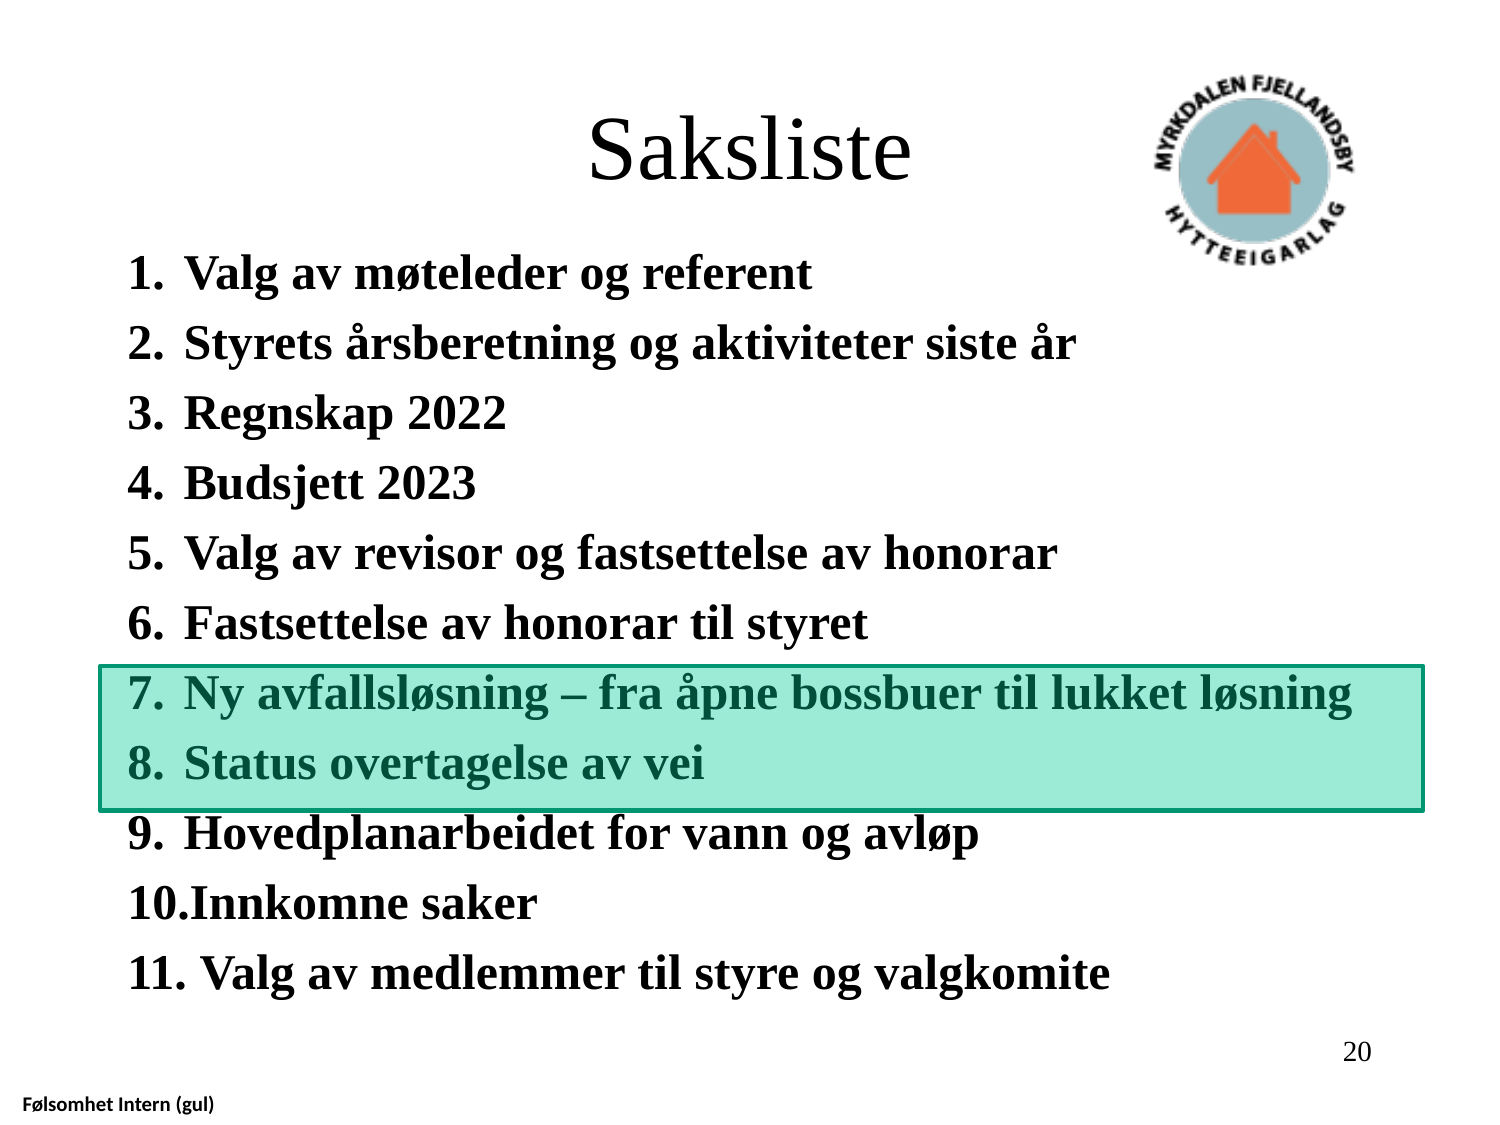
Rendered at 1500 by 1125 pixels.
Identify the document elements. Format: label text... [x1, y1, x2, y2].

list Valg av møteleder og referent Styrets årsberetning og aktiviteter siste år Regnskap 2022 Budsjett 2023 Valg av revisor og fastsettelse av honorar Fastsettelse av honorar til styret Ny avfallsløsning – fra åpne bossbuer til lukket løsning Status overtagelse av vei Hovedplanarbeidet for vann og avløp Innkomne saker Valg av medlemmer til styre og valgkomite [112, 231, 1388, 664]
picture [1139, 60, 1368, 280]
list Valg av møteleder og referent Styrets årsberetning og aktiviteter siste år Regnskap 2022 Budsjett 2023 Valg av revisor og fastsettelse av honorar Fastsettelse av honorar til styret Ny avfallsløsning – fra åpne bossbuer til lukket løsning Status overtagelse av vei Hovedplanarbeidet for vann og avløp Innkomne saker Valg av medlemmer til styre og valgkomite [112, 813, 1388, 1100]
slide_number 20 [1074, 1024, 1388, 1101]
title Saksliste [112, 54, 1388, 231]
text_box [98, 664, 1425, 813]
